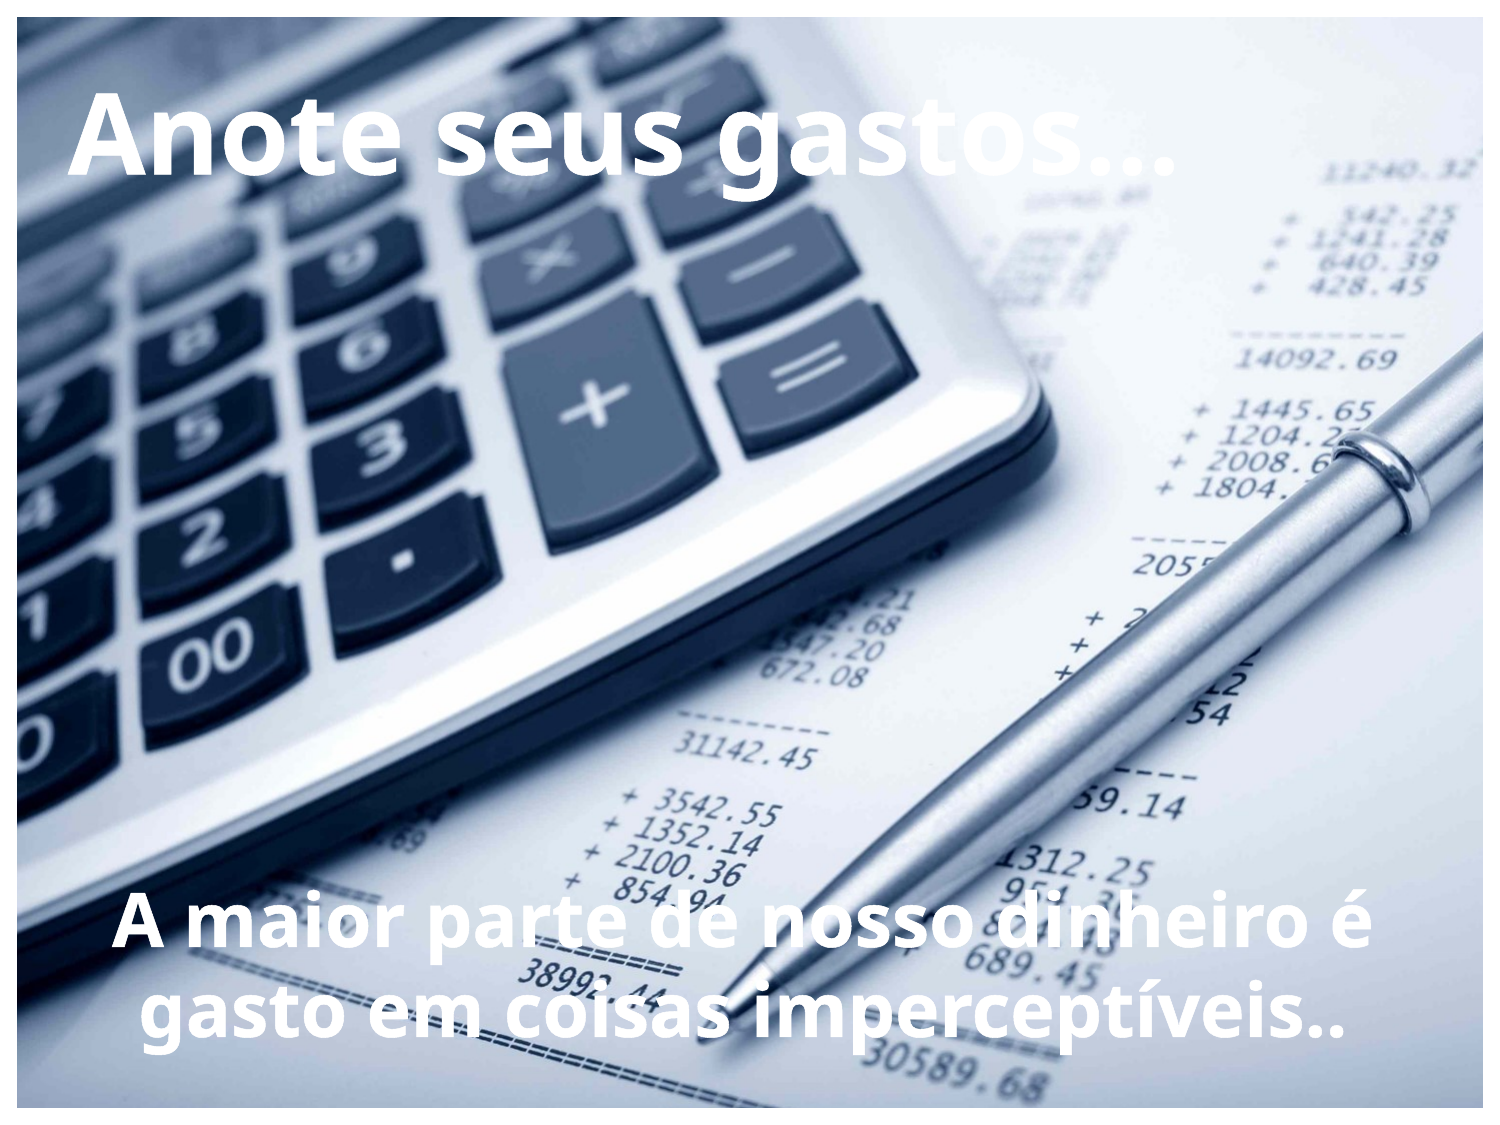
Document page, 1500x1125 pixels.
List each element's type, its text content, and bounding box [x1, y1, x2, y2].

text_box [0, 0, 1500, 1125]
text_box Anote seus gastos... A maior parte de nosso dinheiro é gasto em coisas imperceptíveis.. [53, 54, 1434, 1060]
